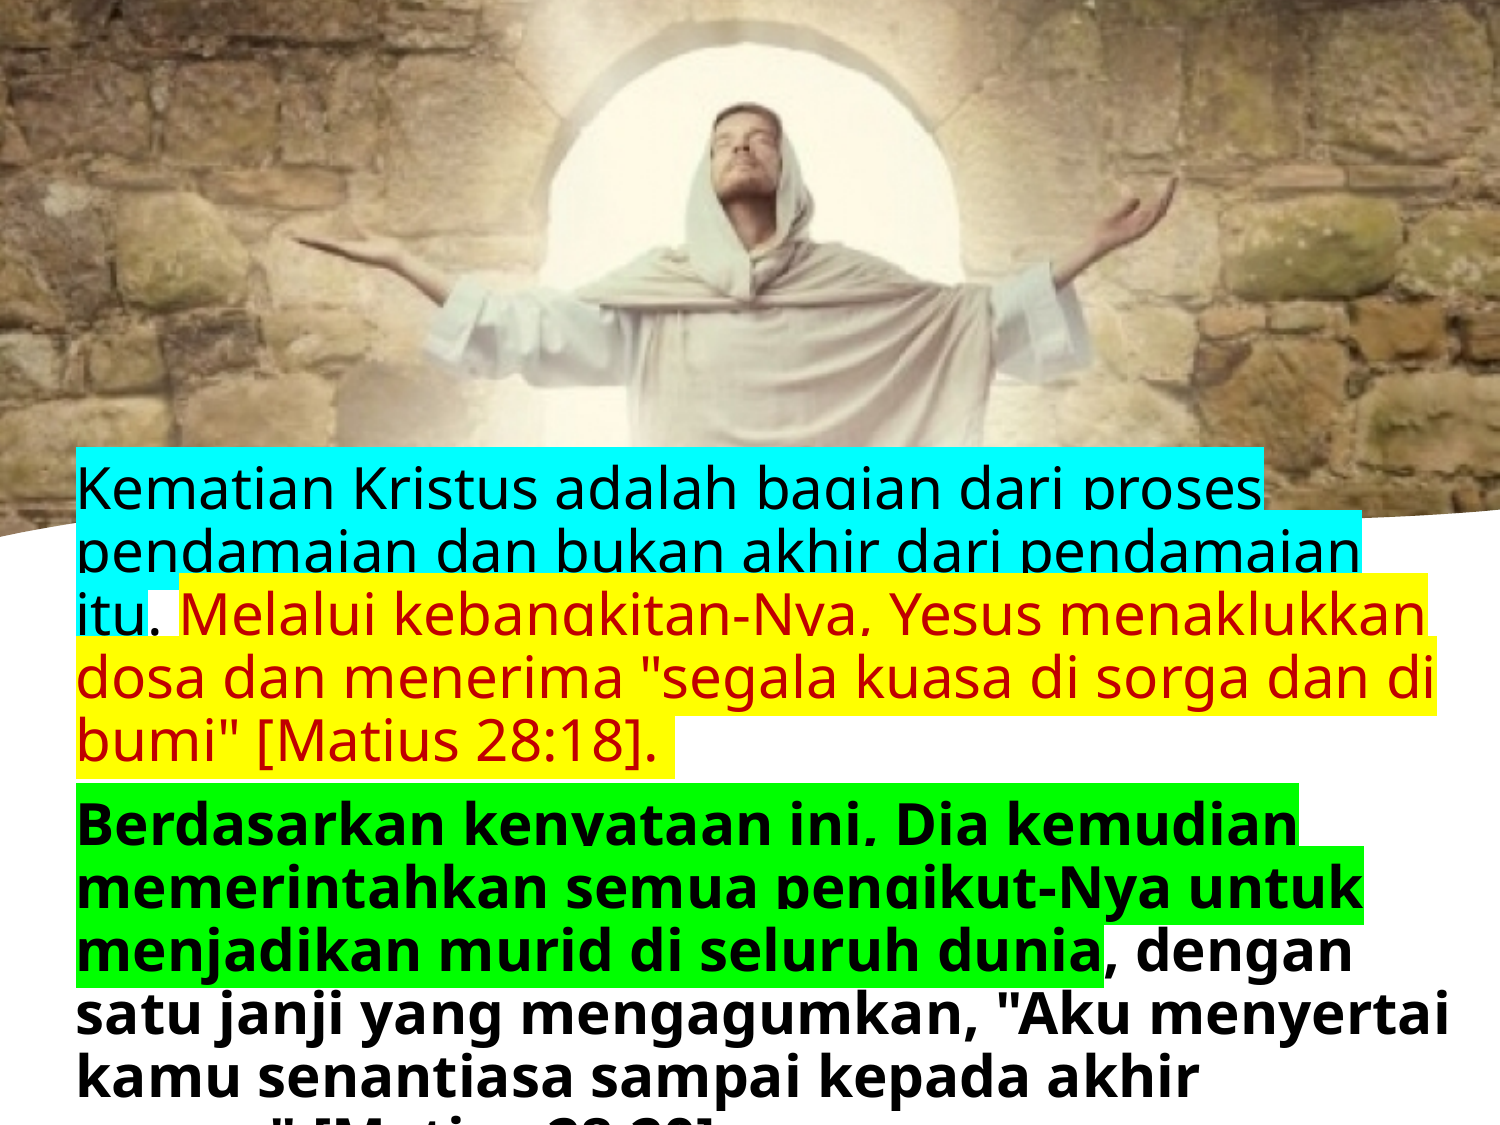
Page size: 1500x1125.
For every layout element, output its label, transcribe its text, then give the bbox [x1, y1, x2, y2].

picture [0, 0, 1500, 537]
list Kematian Kristus adalah bagian dari proses pendamaian dan bukan akhir dari pendamaian itu. Melalui kebangkitan-Nya, Yesus menaklukkan dosa dan menerima "segala kuasa di sorga dan di bumi" [Matius 28:18]. Berdasarkan kenyataan ini, Dia kemudian memerintahkan semua pengikut-Nya untuk menjadikan murid di seluruh dunia, dengan satu janji yang mengagumkan, "Aku menyertai kamu senantiasa sampai kepada akhir zaman" [Matius 28:20]. [60, 562, 1468, 1070]
